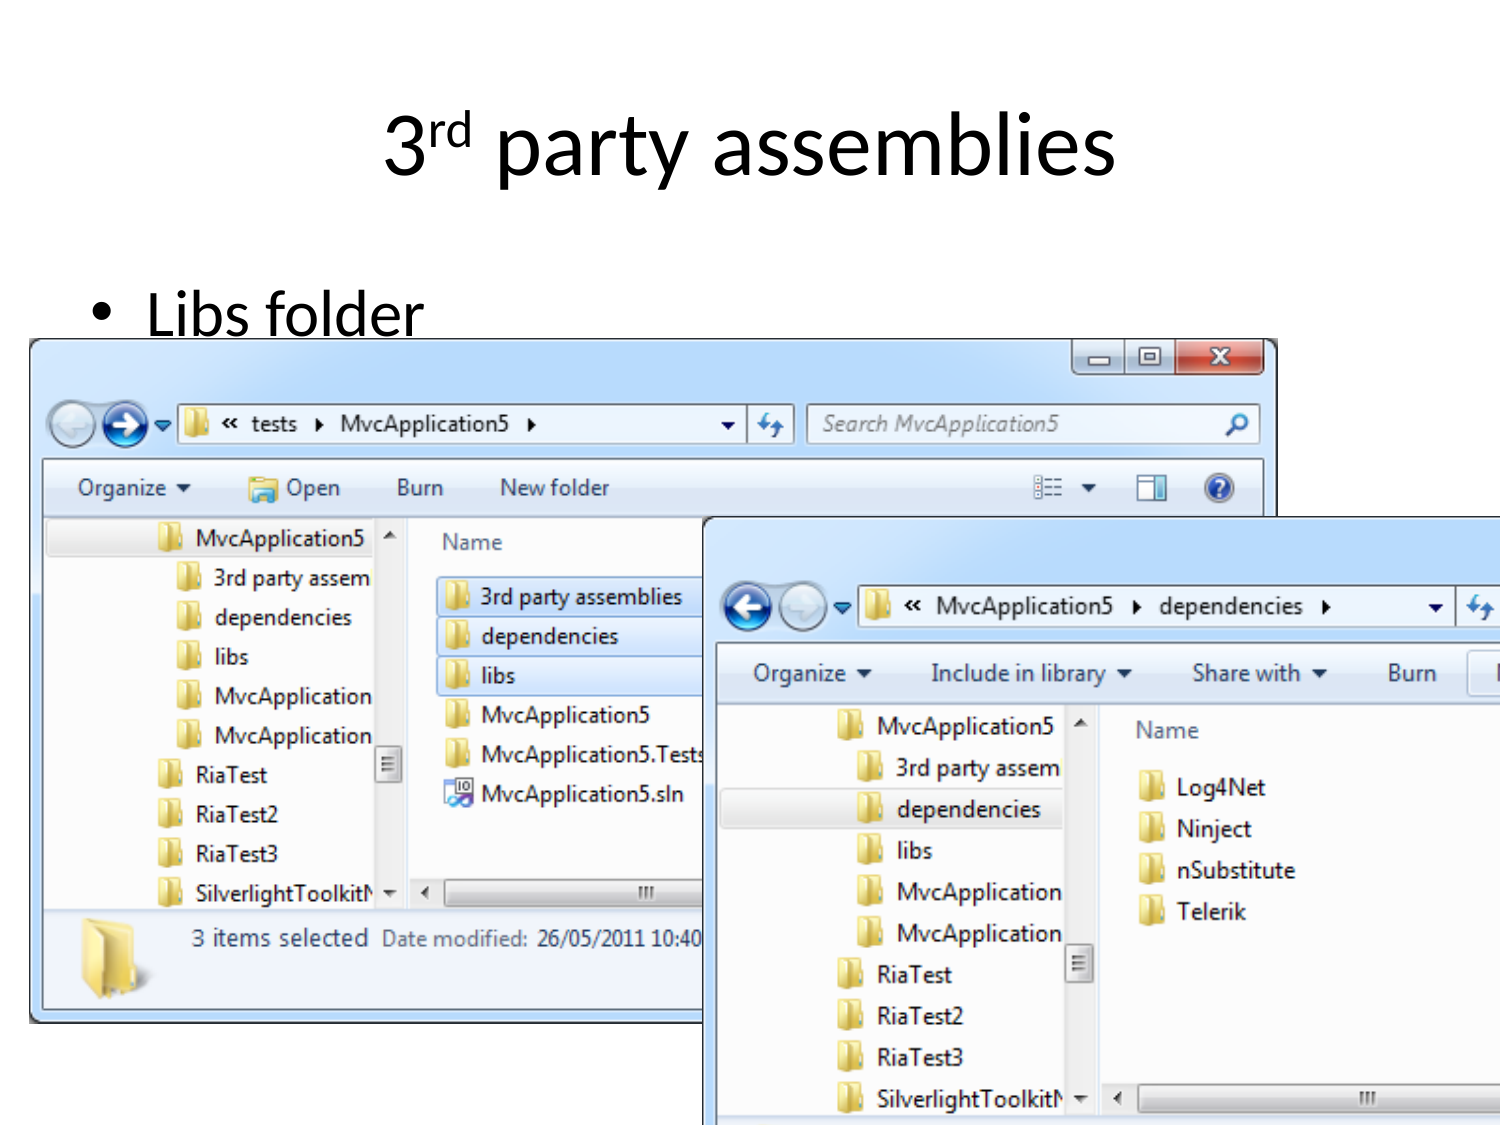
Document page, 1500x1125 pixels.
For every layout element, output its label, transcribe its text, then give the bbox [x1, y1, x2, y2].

title 3rd party assemblies [75, 45, 1425, 233]
picture [29, 337, 1500, 1125]
list Libs folder [75, 262, 1425, 515]
